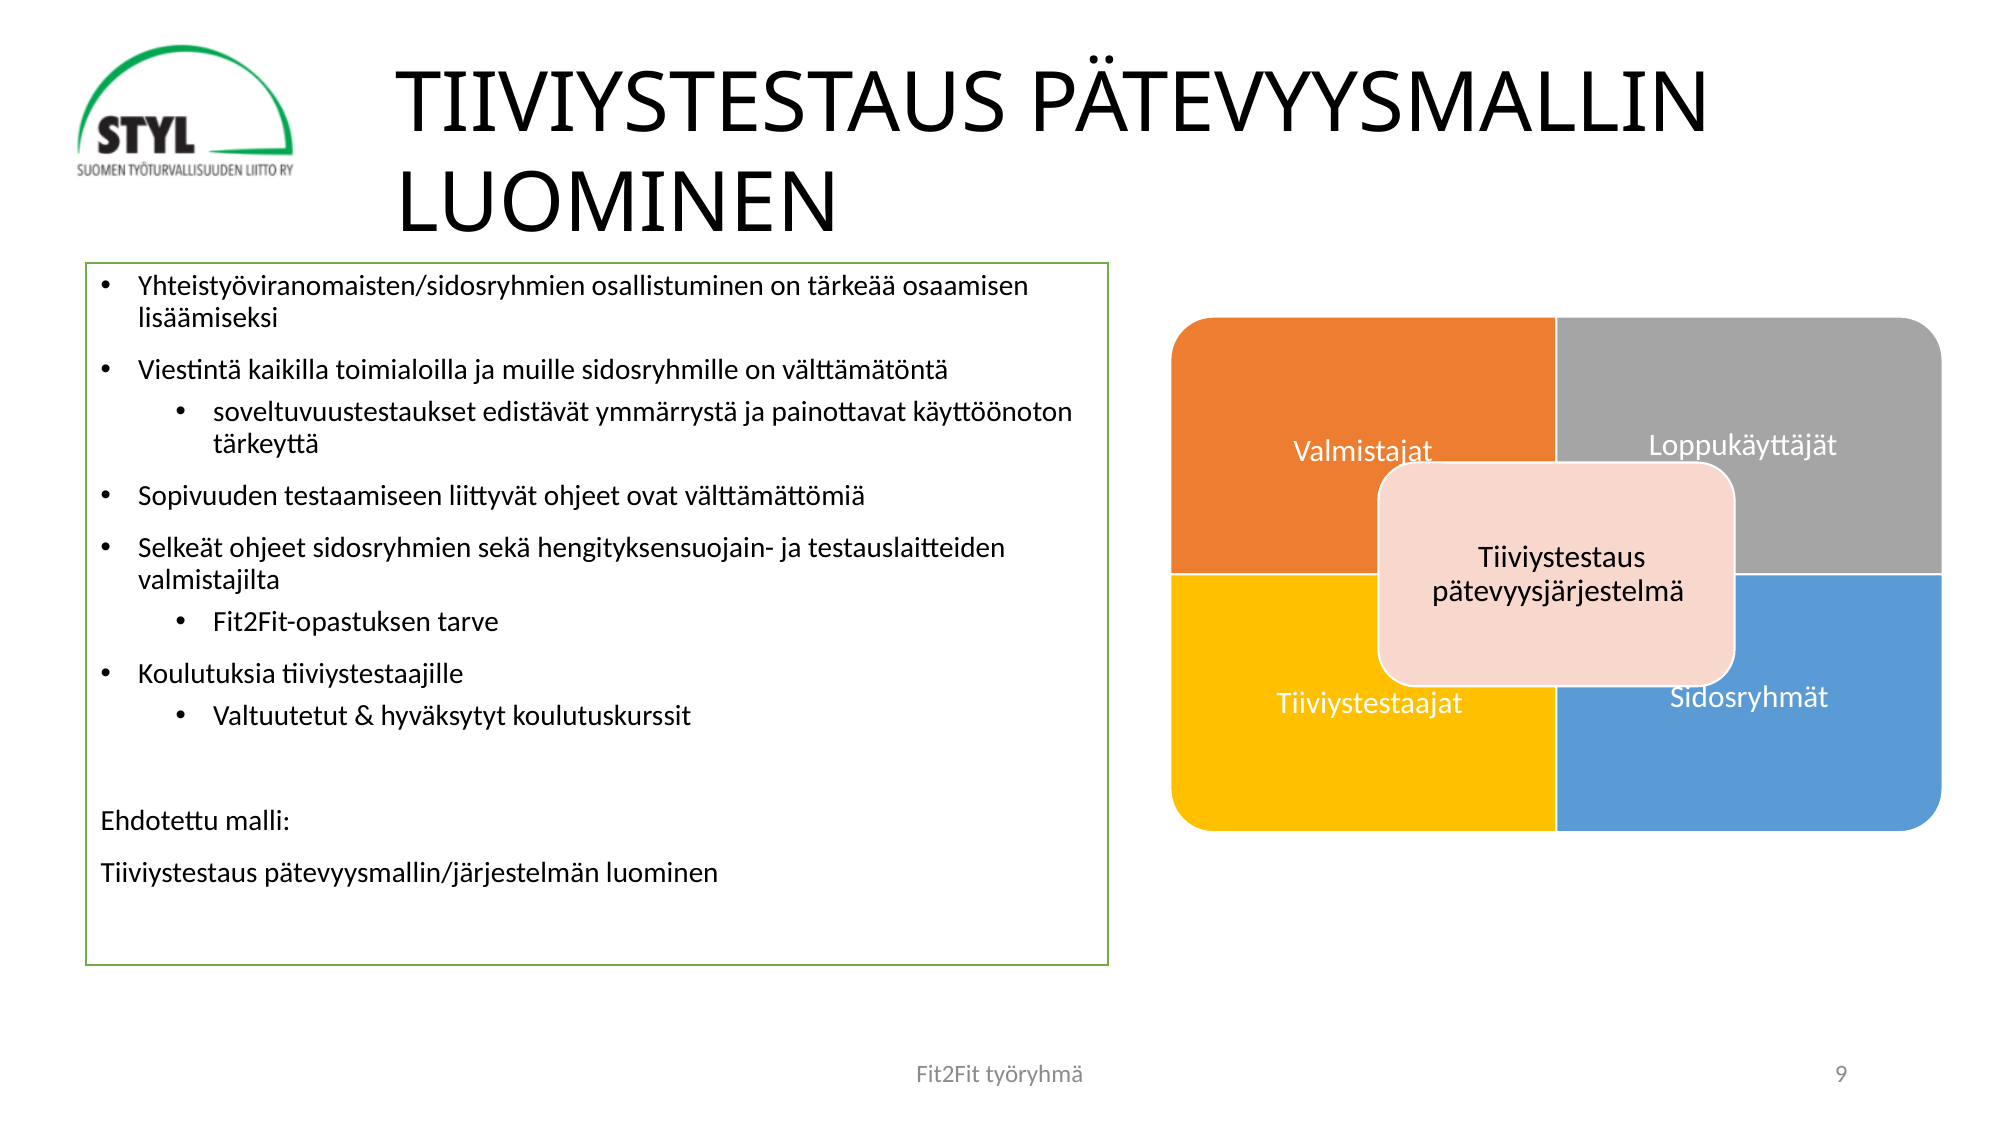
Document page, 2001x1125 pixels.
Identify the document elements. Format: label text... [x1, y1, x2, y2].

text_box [1170, 316, 1943, 833]
footer Fit2Fit työryhmä [662, 1042, 1338, 1103]
slide_number 9 [1412, 1042, 1863, 1103]
picture [0, 0, 362, 236]
list Yhteistyöviranomaisten/sidosryhmien osallistuminen on tärkeää osaamisen lisäämiseksi Viestintä kaikilla toimialoilla ja muille sidosryhmille on välttämätöntä soveltuvuustestaukset edistävät ymmärrystä ja painottavat käyttöönoton tärkeyttä Sopivuuden testaamiseen liittyvät ohjeet ovat välttämättömiä Selkeät ohjeet sidosryhmien sekä​ ​hengityksensuojain- ja testauslaitteiden valmistajilta Fit2Fit-opastuksen tarve Koulutuksia tiiviystestaajille Valtuutetut & hyväksytyt koulutuskurssit Ehdotettu malli: Tiiviystestaus pätevyysmallin/järjestelmän luominen [85, 262, 1109, 966]
title TIIVIYSTESTAUS PÄTEVYYSMALLIN LUOMINEN [380, 39, 1943, 257]
